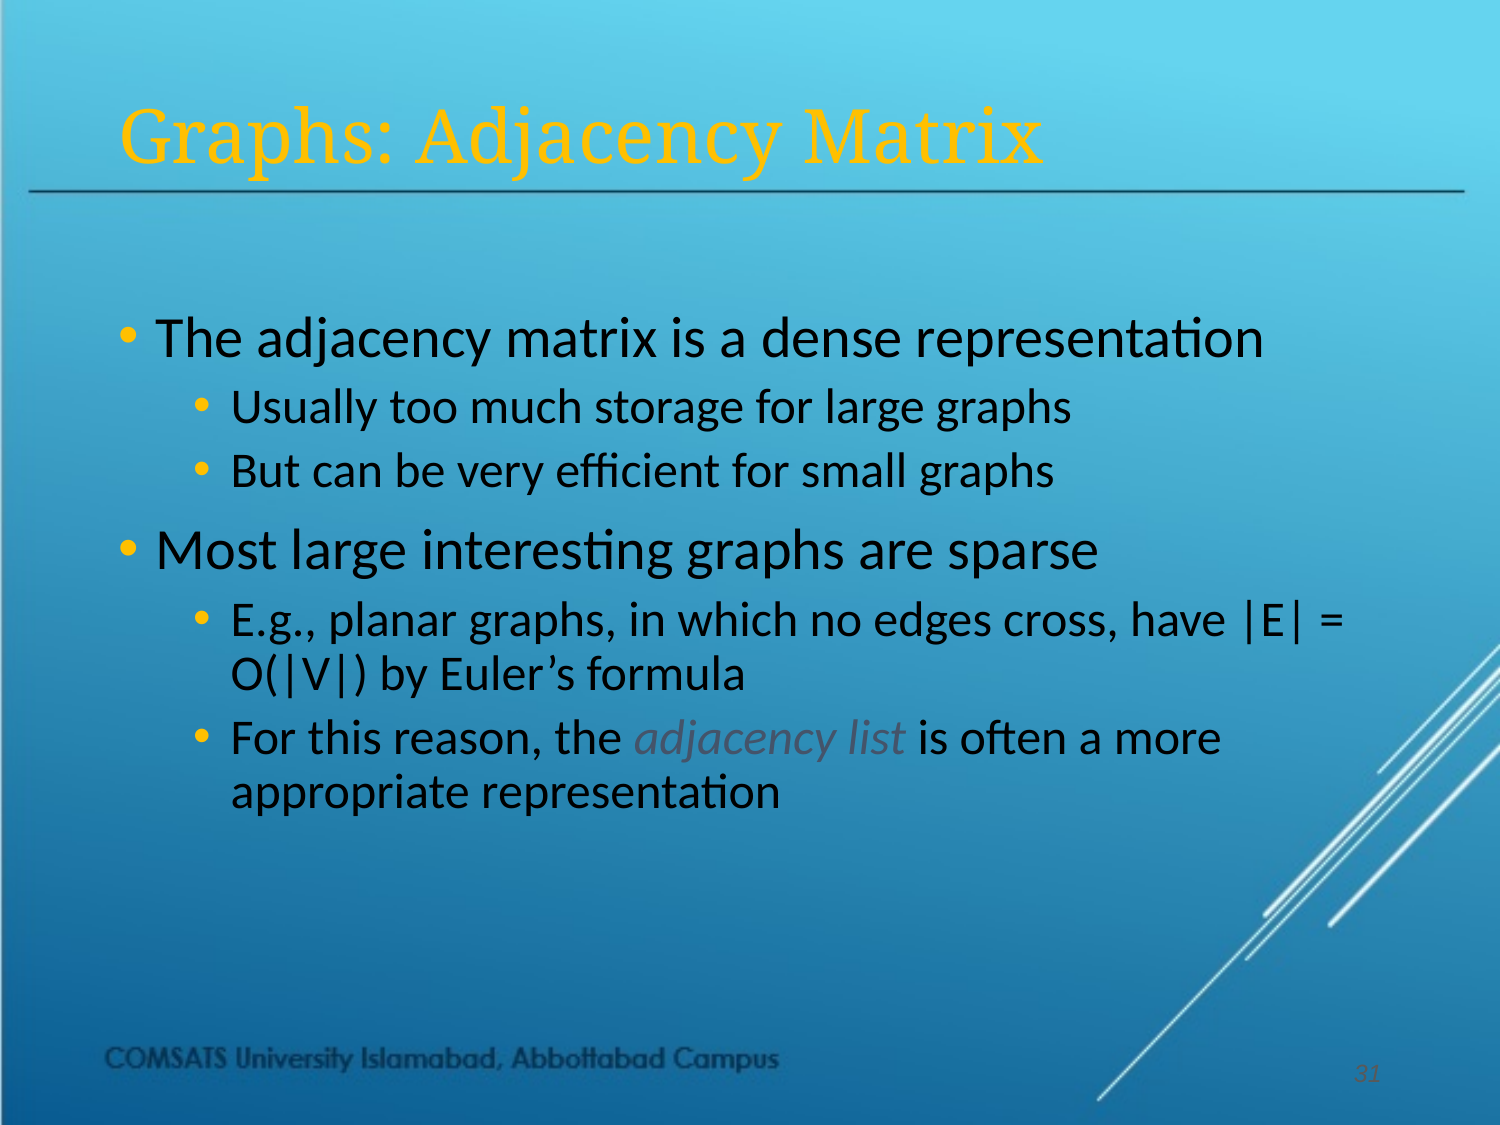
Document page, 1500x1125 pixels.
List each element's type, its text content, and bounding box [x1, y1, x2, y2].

list The adjacency matrix is a dense representation Usually too much storage for large graphs But can be very efficient for small graphs Most large interesting graphs are sparse E.g., planar graphs, in which no edges cross, have |E| = O(|V|) by Euler’s formula For this reason, the adjacency list is often a more appropriate representation [103, 299, 1397, 1014]
picture [0, 0, 1500, 1125]
slide_number 31 [1059, 1042, 1397, 1103]
title Graphs: Adjacency Matrix [103, 37, 1397, 241]
